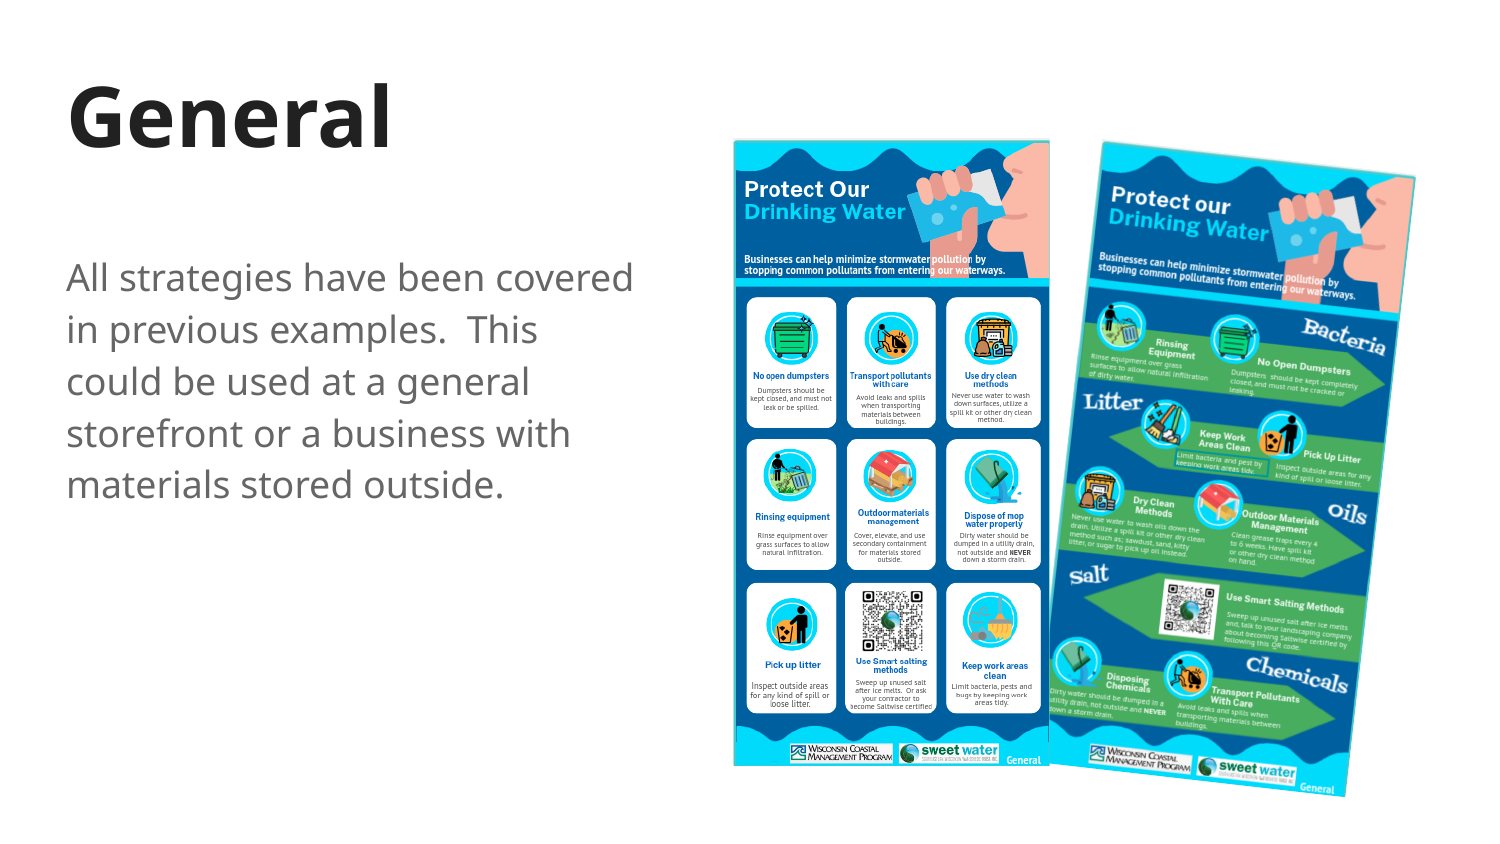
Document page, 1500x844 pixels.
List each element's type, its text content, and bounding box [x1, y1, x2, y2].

title General [51, 48, 1449, 180]
picture [732, 138, 1416, 797]
list All strategies have been covered in previous examples. This could be used at a general storefront or a business with materials stored outside. [51, 232, 656, 750]
